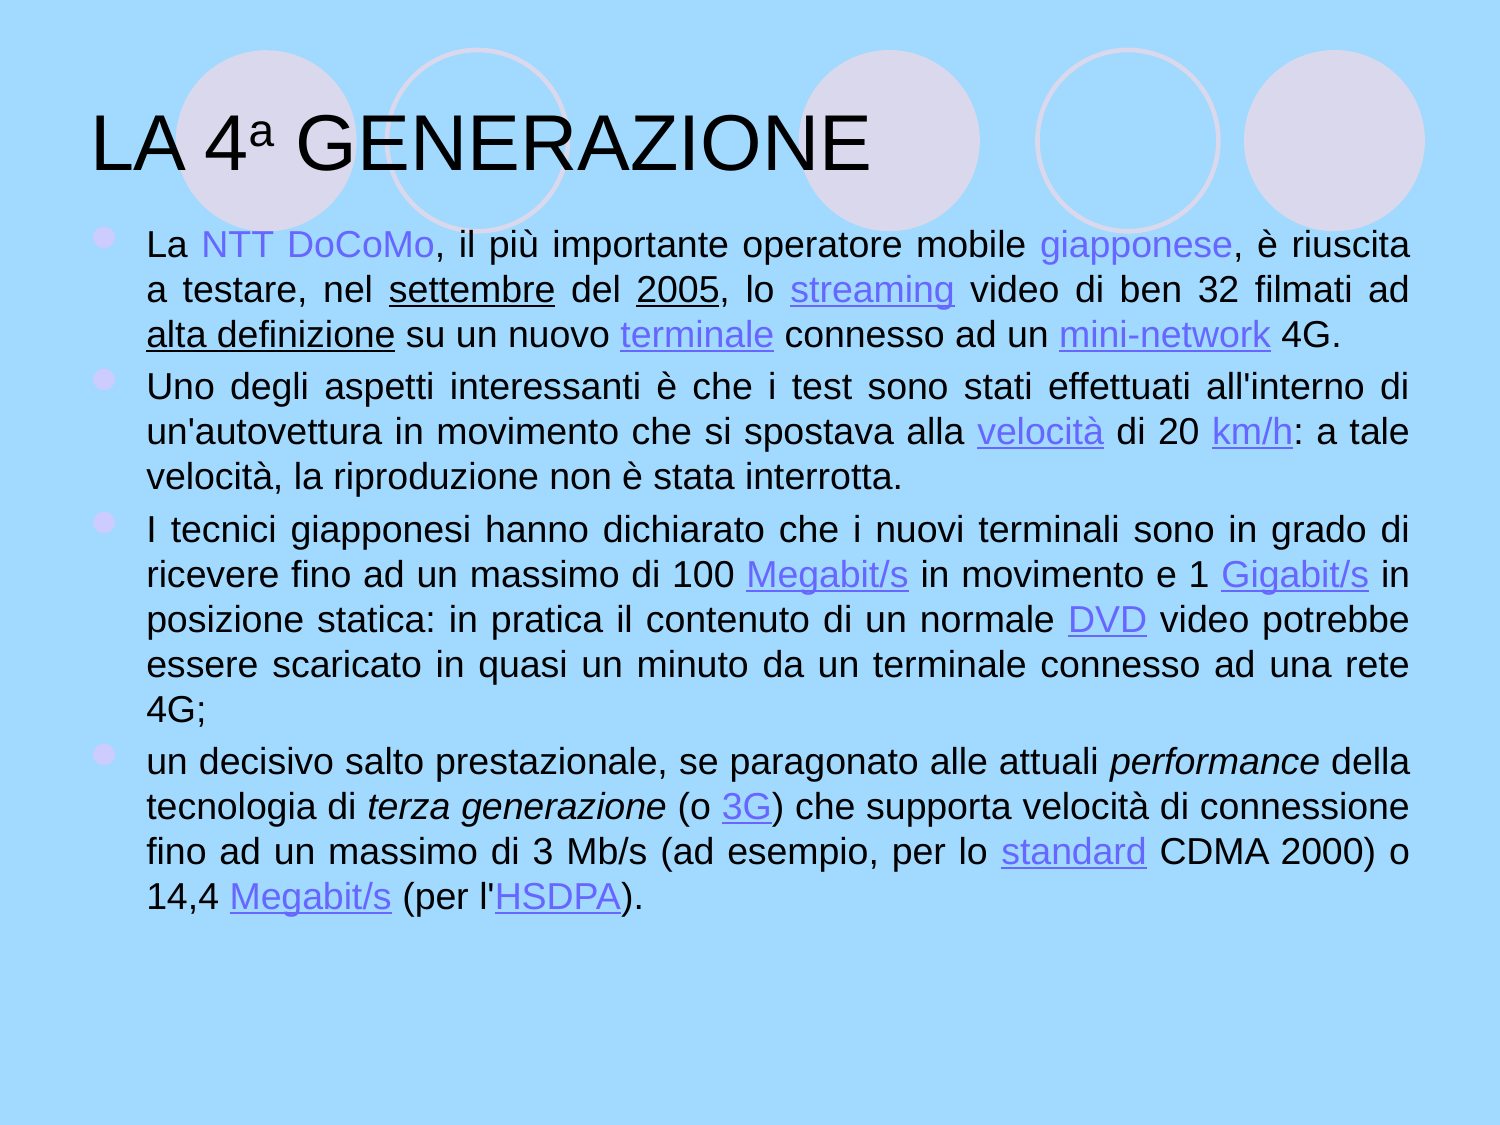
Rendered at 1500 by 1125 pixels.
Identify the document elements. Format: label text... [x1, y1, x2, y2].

title LA 4a GENERAZIONE [74, 44, 1426, 212]
list La NTT DoCoMo, il più importante operatore mobile giapponese, è riuscita a testare, nel settembre del 2005, lo streaming video di ben 32 filmati ad alta definizione su un nuovo terminale connesso ad un mini-network 4G. Uno degli aspetti interessanti è che i test sono stati effettuati all'interno di un'autovettura in movimento che si spostava alla velocità di 20 km/h: a tale velocità, la riproduzione non è stata interrotta. I tecnici giapponesi hanno dichiarato che i nuovi terminali sono in grado di ricevere fino ad un massimo di 100 Megabit/s in movimento e 1 Gigabit/s in posizione statica: in pratica il contenuto di un normale DVD video potrebbe essere scaricato in quasi un minuto da un terminale connesso ad una rete 4G; un decisivo salto prestazionale, se paragonato alle attuali performance della tecnologia di terza generazione (o 3G) che supporta velocità di connessione fino ad un massimo di 3 Mb/s (ad esempio, per lo standard CDMA 2000) o 14,4 Megabit/s (per l'HSDPA). [74, 212, 1426, 956]
